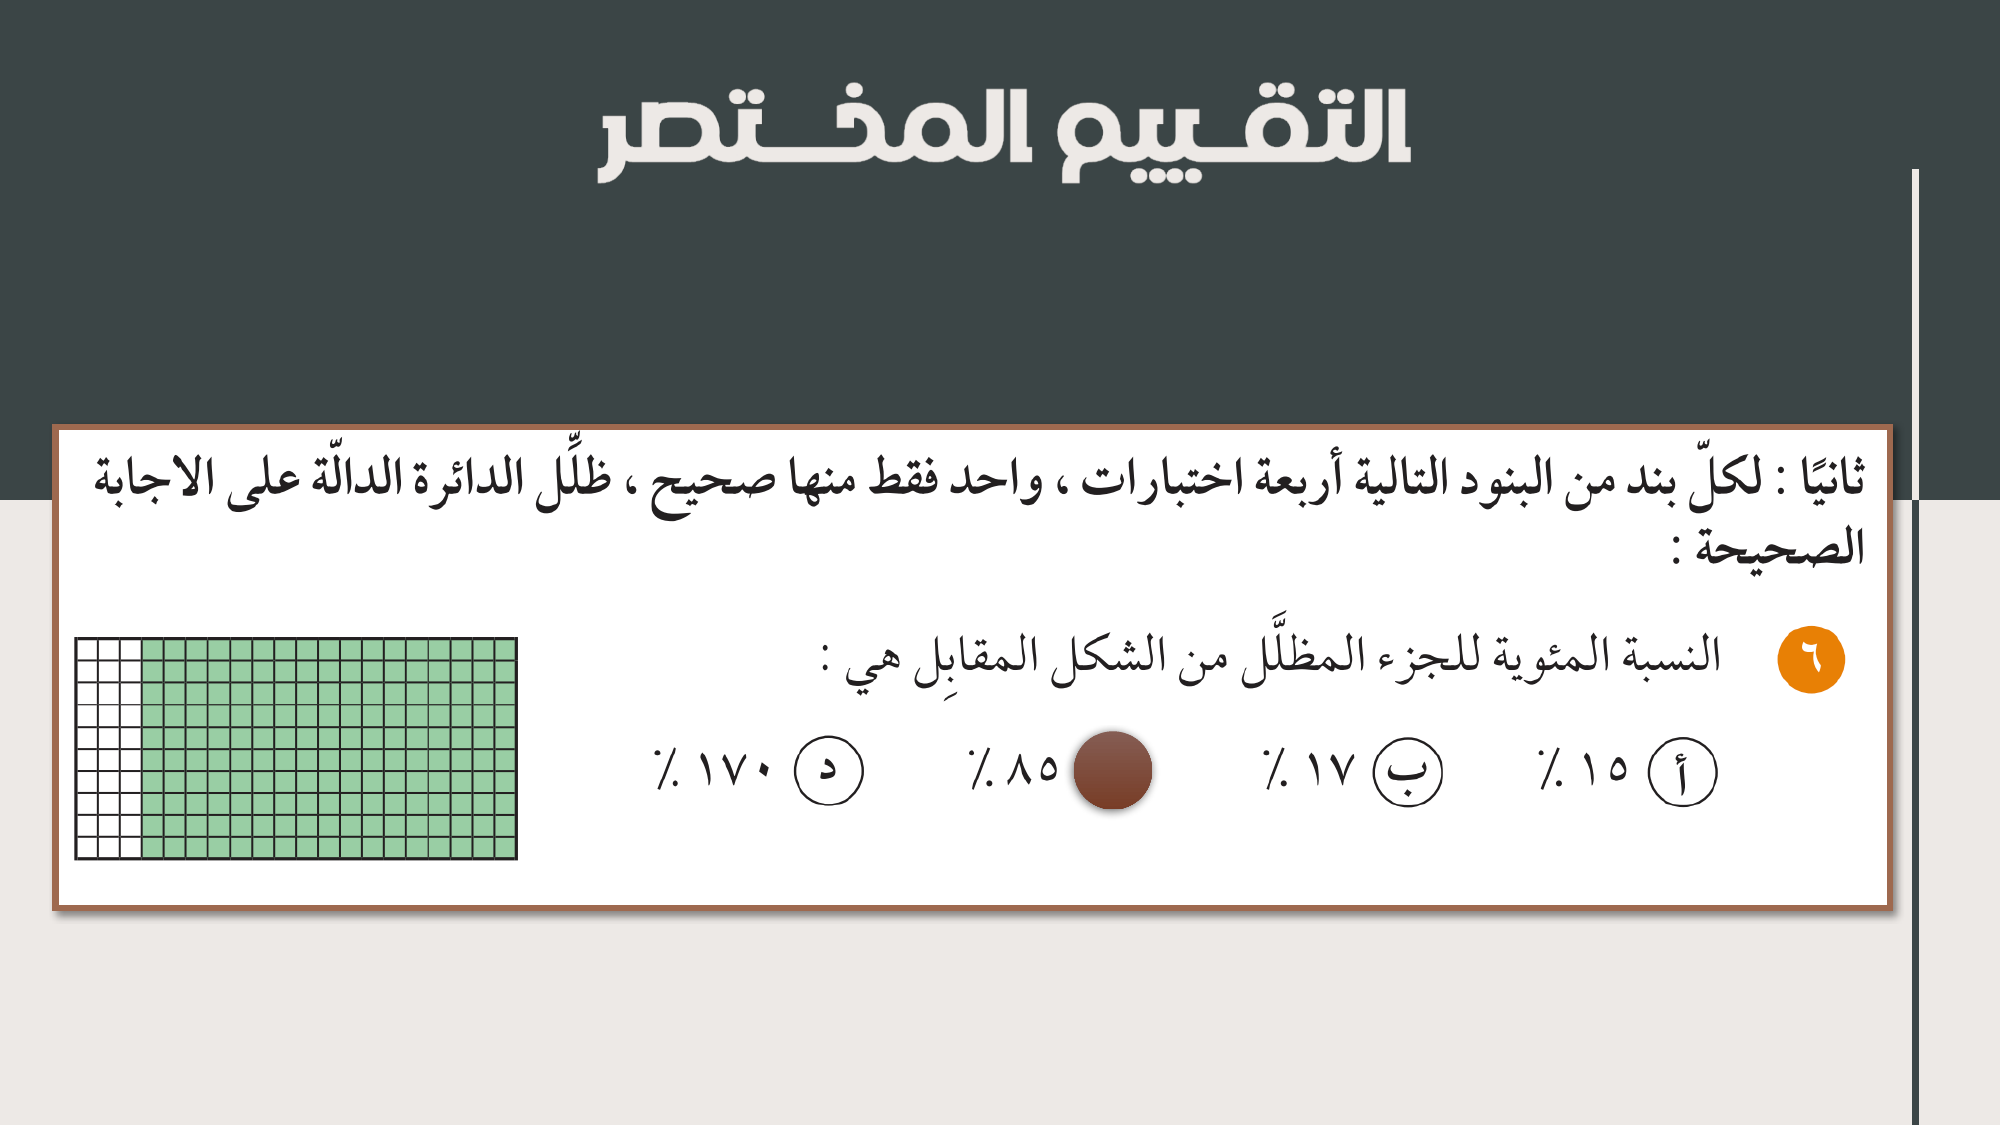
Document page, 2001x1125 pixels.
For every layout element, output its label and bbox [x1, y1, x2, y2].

picture [58, 430, 1887, 905]
picture [522, 14, 1478, 254]
